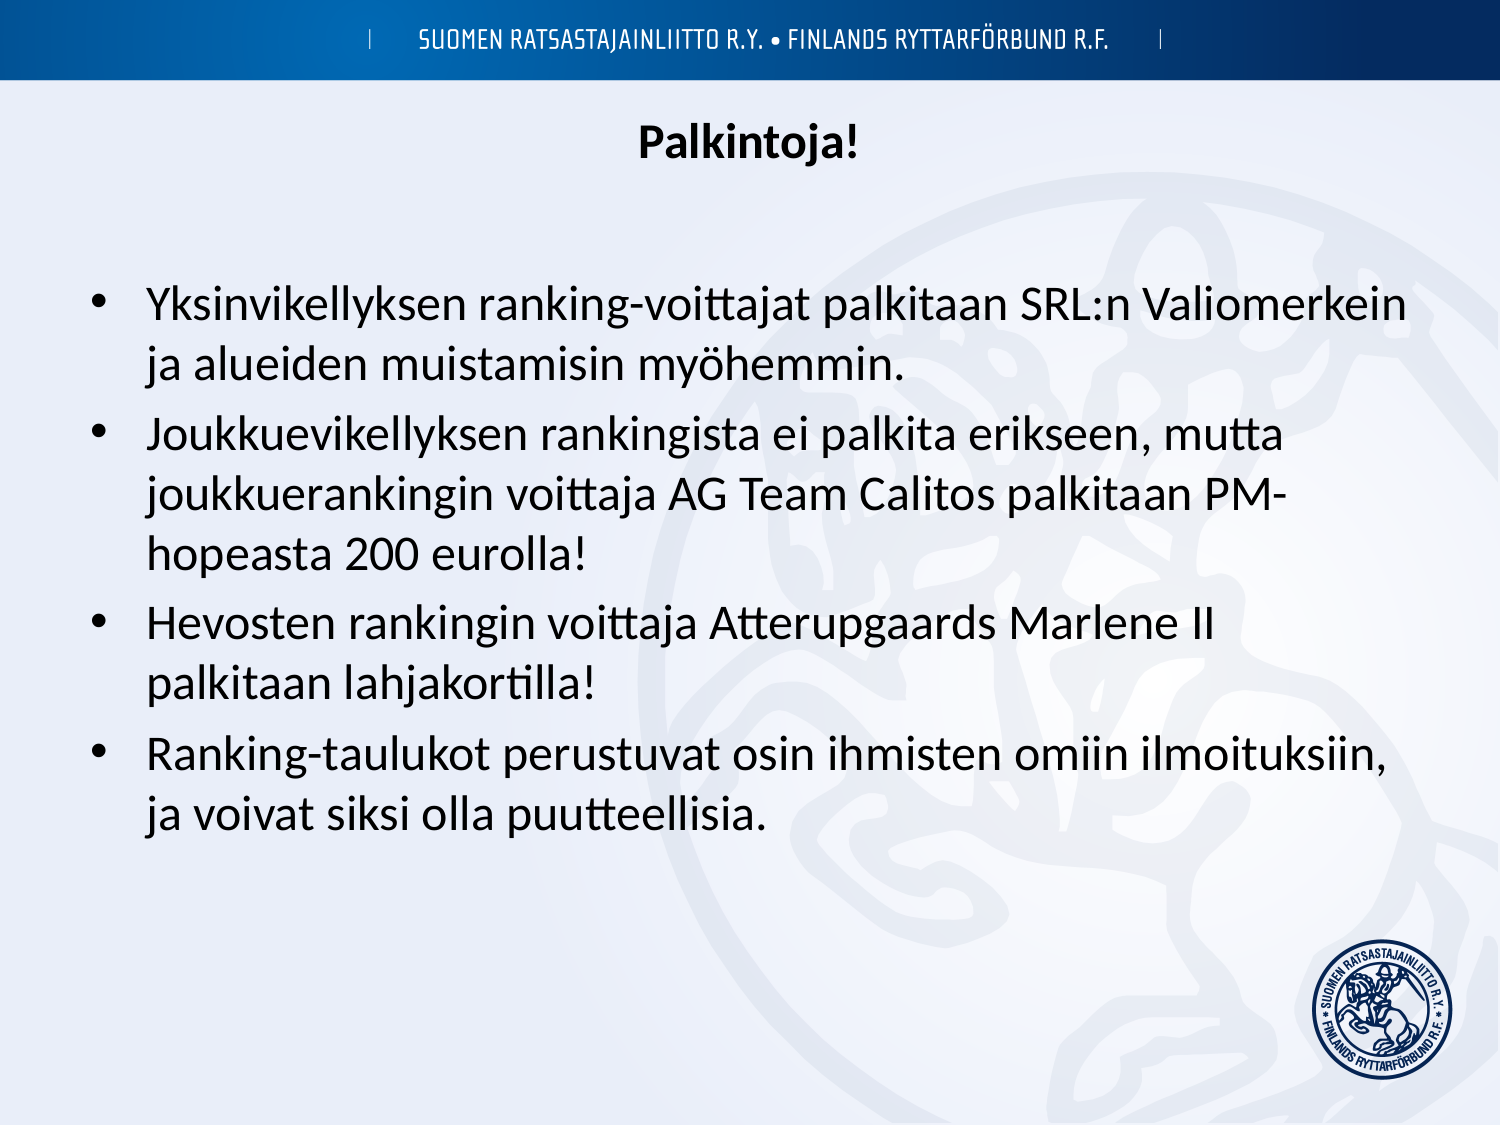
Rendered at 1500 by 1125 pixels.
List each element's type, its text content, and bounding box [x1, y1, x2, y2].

list Yksinvikellyksen ranking-voittajat palkitaan SRL:n Valiomerkein ja alueiden muistamisin myöhemmin. Joukkuevikellyksen rankingista ei palkita erikseen, mutta joukkuerankingin voittaja AG Team Calitos palkitaan PM-hopeasta 200 eurolla! Hevosten rankingin voittaja Atterupgaards Marlene II palkitaan lahjakortilla! Ranking-taulukot perustuvat osin ihmisten omiin ilmoituksiin, ja voivat siksi olla puutteellisia. [75, 262, 1425, 1005]
title Palkintoja! [75, 45, 1425, 233]
picture [0, 0, 1500, 1125]
